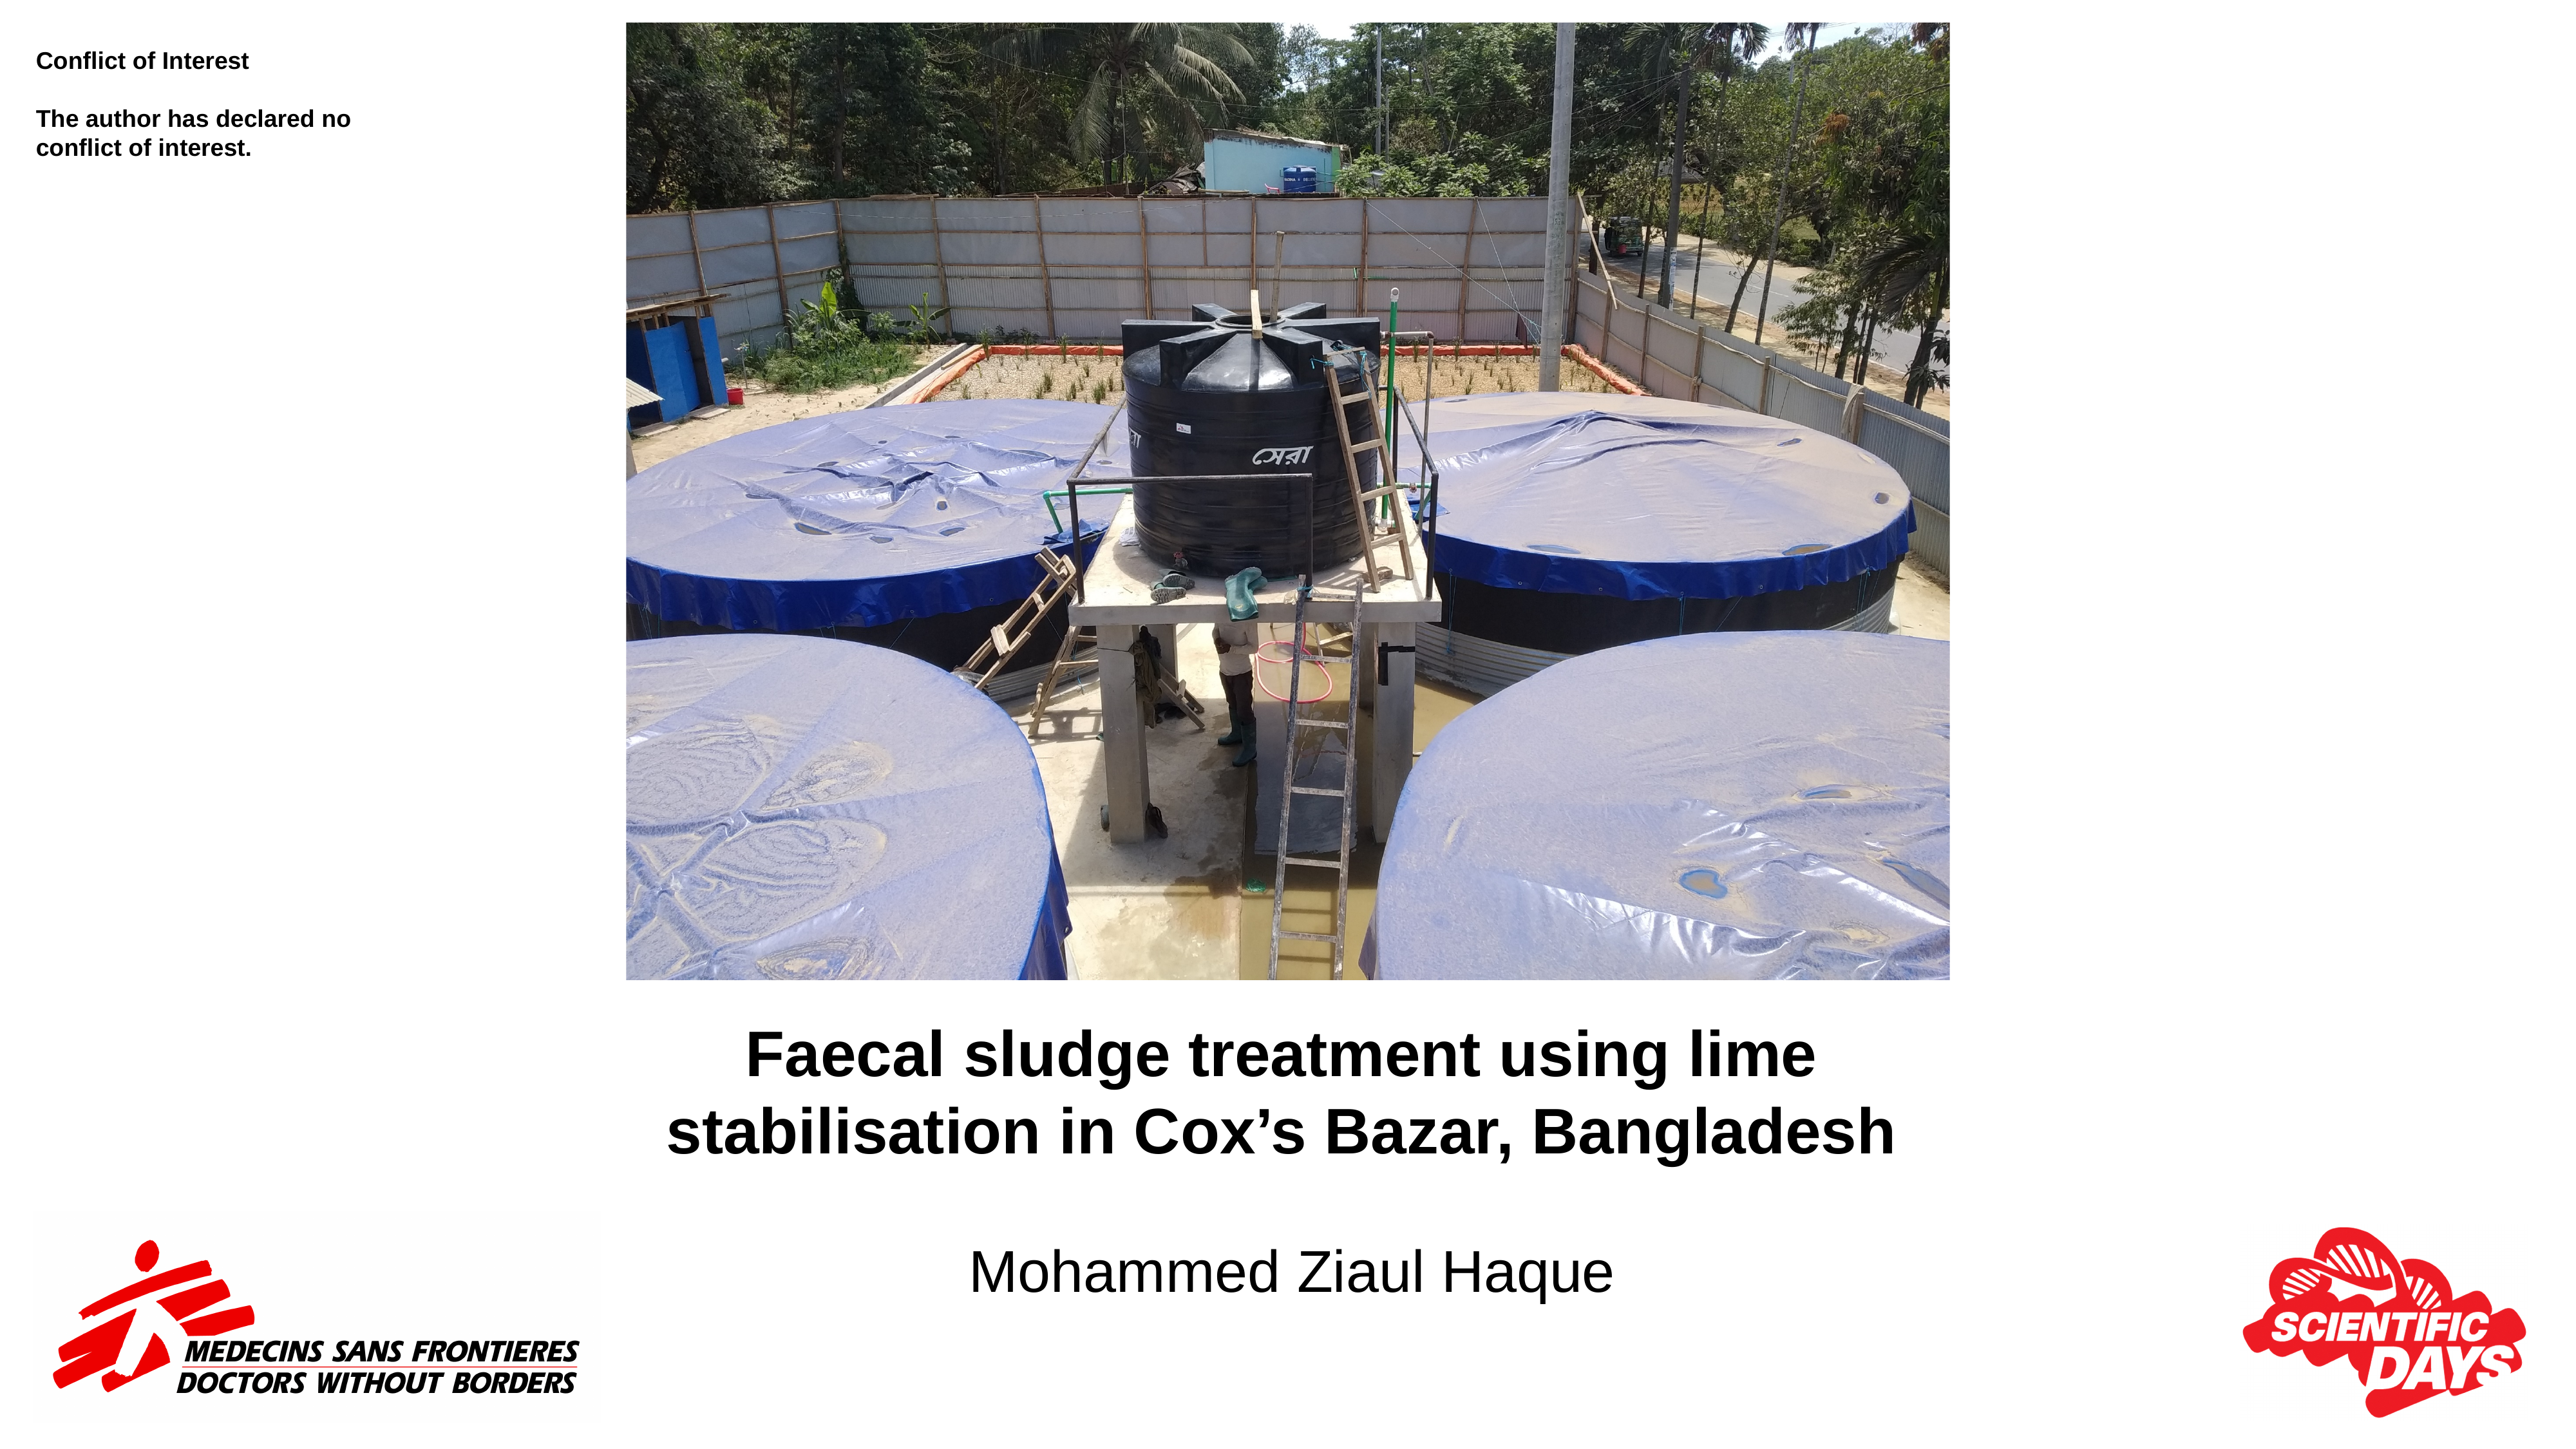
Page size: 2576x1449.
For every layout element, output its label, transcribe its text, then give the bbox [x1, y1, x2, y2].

picture [33, 1211, 601, 1423]
picture [2240, 1224, 2528, 1421]
picture [626, 23, 1950, 981]
text_box Conflict of Interest The author has declared no conflict of interest. [28, 37, 445, 169]
list Mohammed Ziaul Haque [629, 1225, 1956, 1325]
title Faecal sludge treatment using lime stabilisation in Cox’s Bazar, Bangladesh [613, 1031, 1951, 1175]
